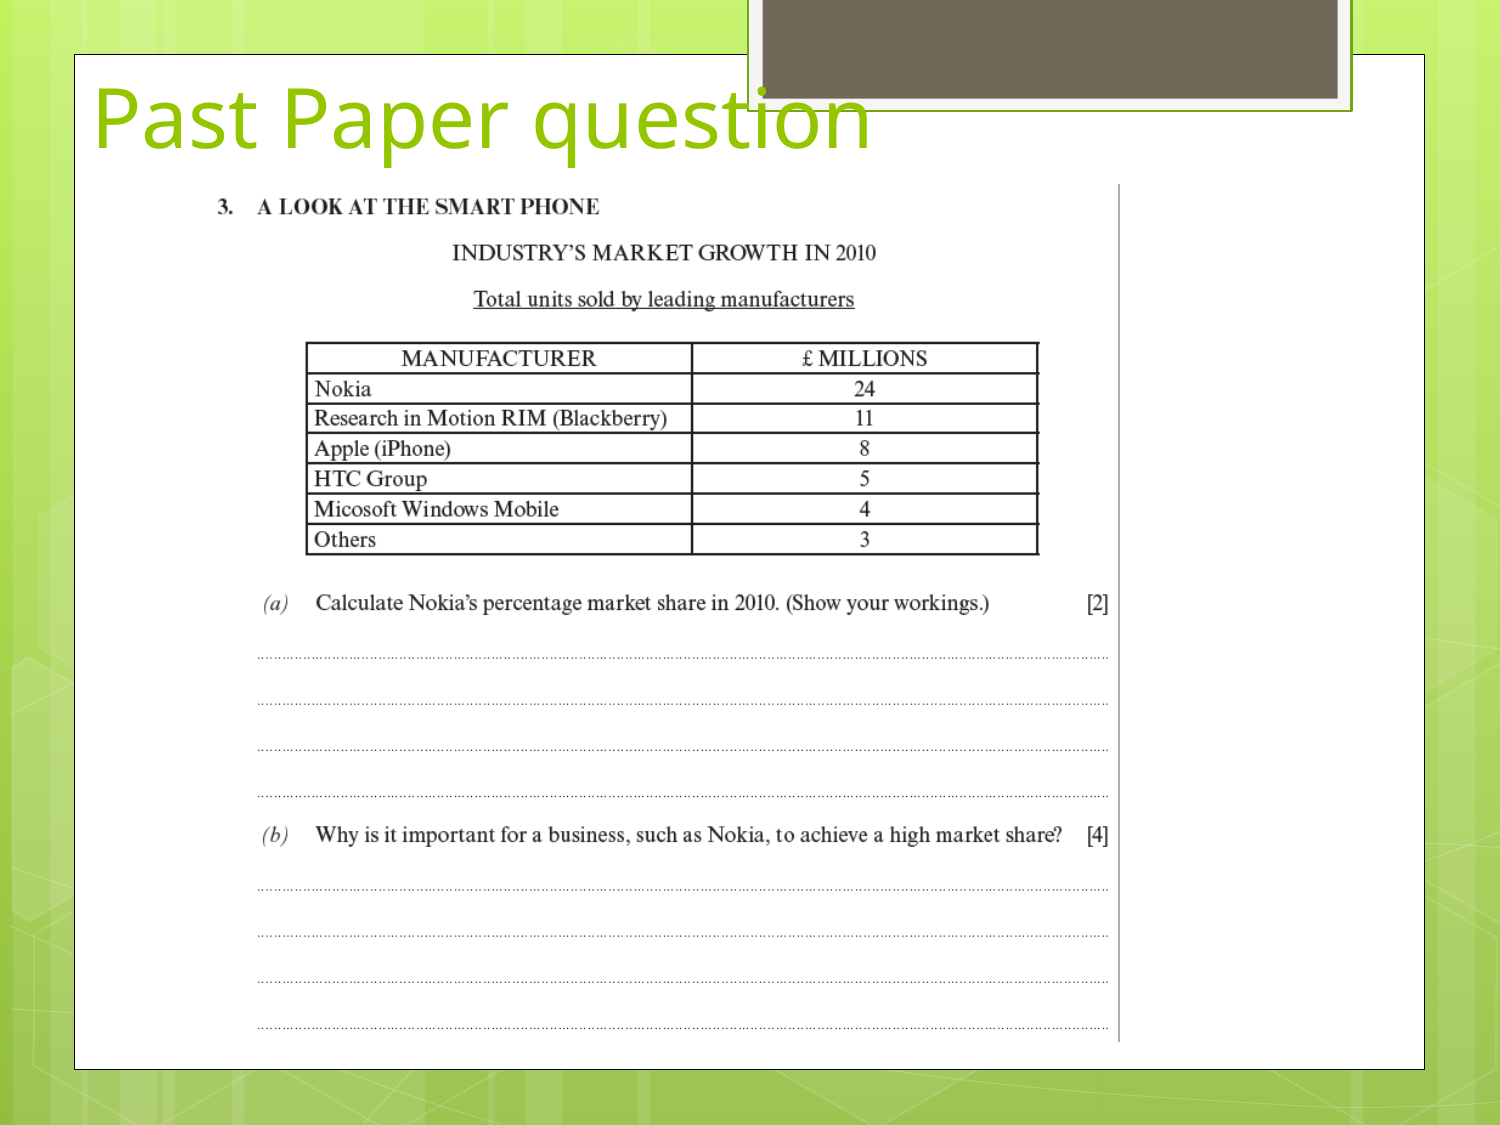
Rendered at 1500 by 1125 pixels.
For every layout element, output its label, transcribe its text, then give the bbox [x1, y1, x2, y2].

picture [206, 184, 1120, 1042]
title Past Paper question [76, 54, 1229, 173]
